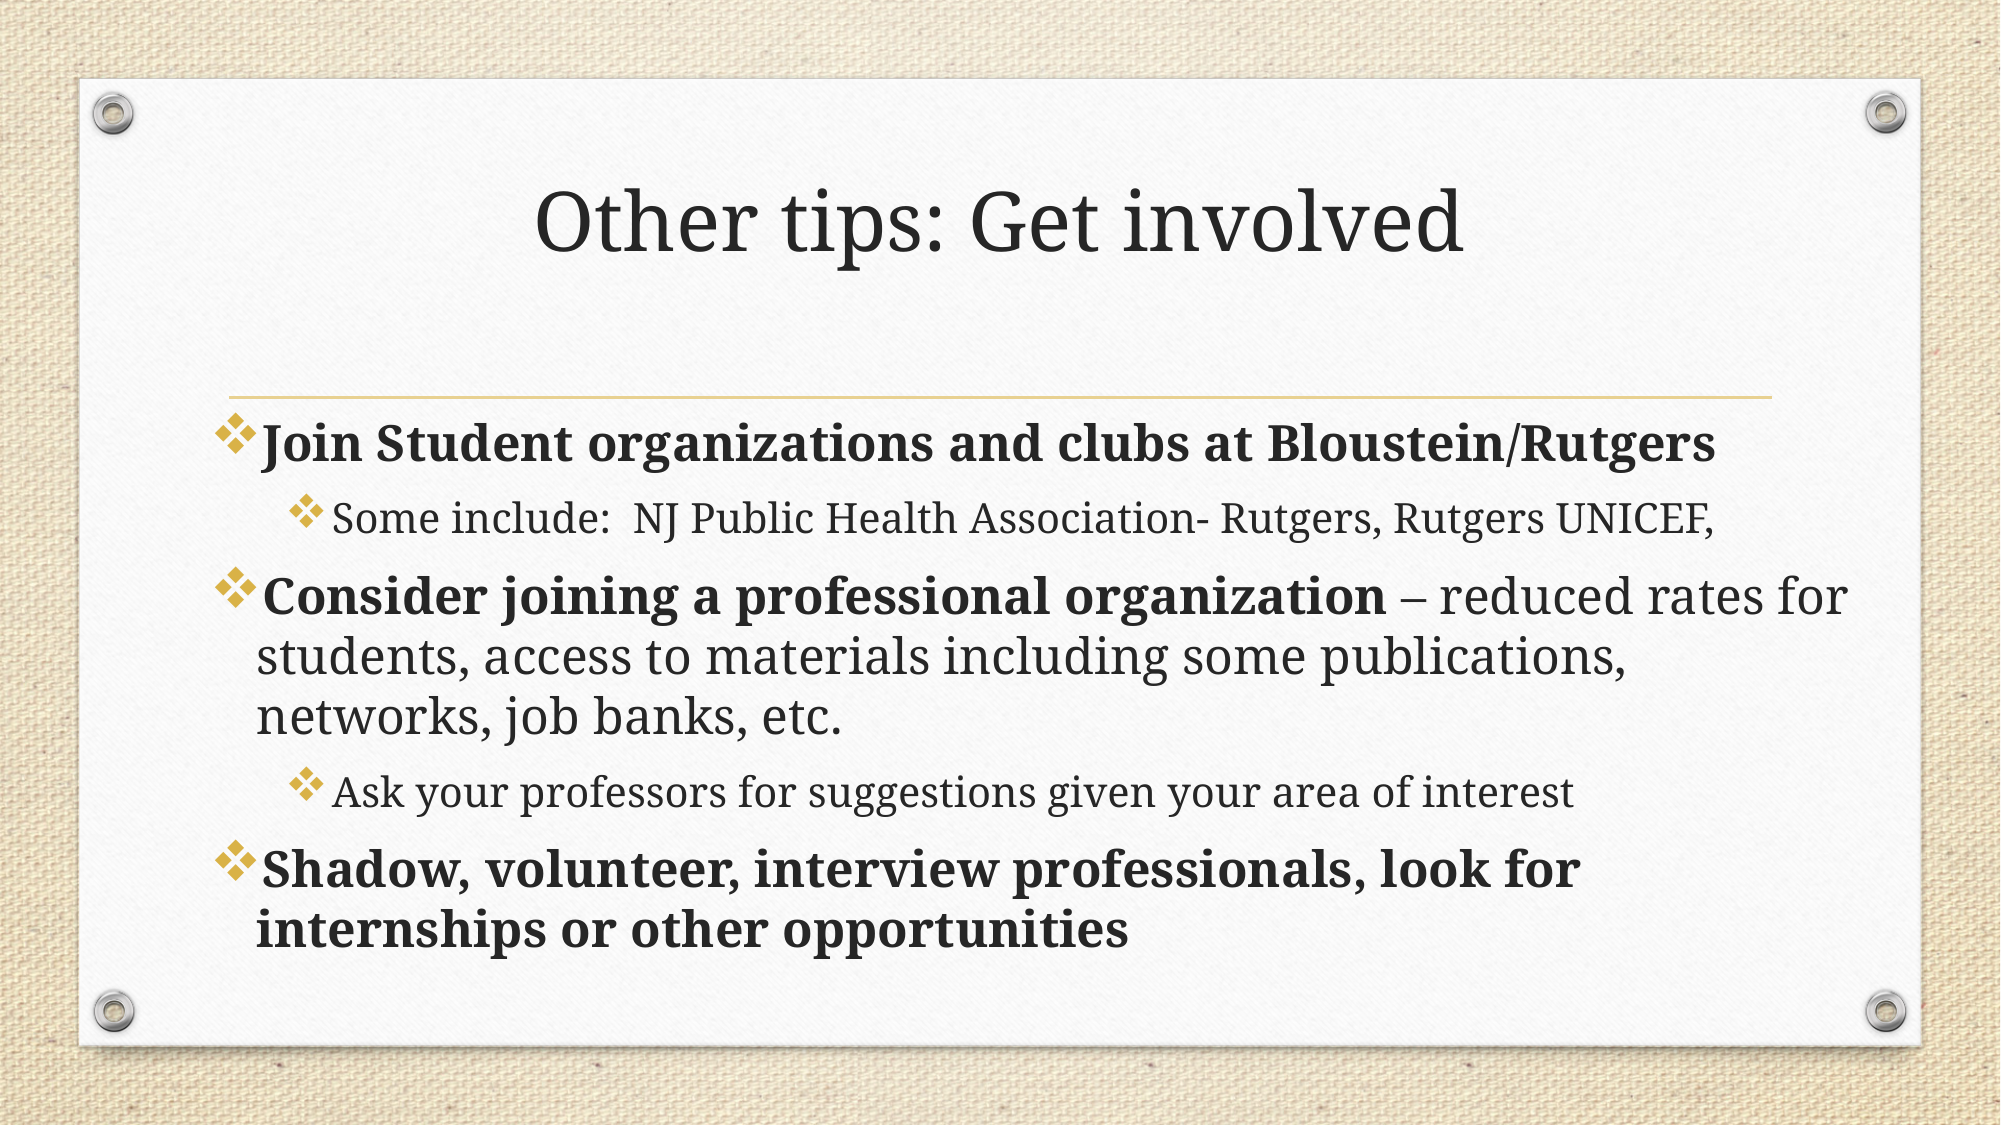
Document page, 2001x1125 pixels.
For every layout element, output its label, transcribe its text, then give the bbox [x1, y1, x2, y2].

list Join Student organizations and clubs at Bloustein/Rutgers Some include: NJ Public Health Association- Rutgers, Rutgers UNICEF, Consider joining a professional organization – reduced rates for students, access to materials including some publications, networks, job banks, etc. Ask your professors for suggestions given your area of interest Shadow, volunteer, interview professionals, look for internships or other opportunities [195, 403, 1876, 980]
title Other tips: Get involved [212, 161, 1788, 375]
picture [0, 0, 2001, 1125]
